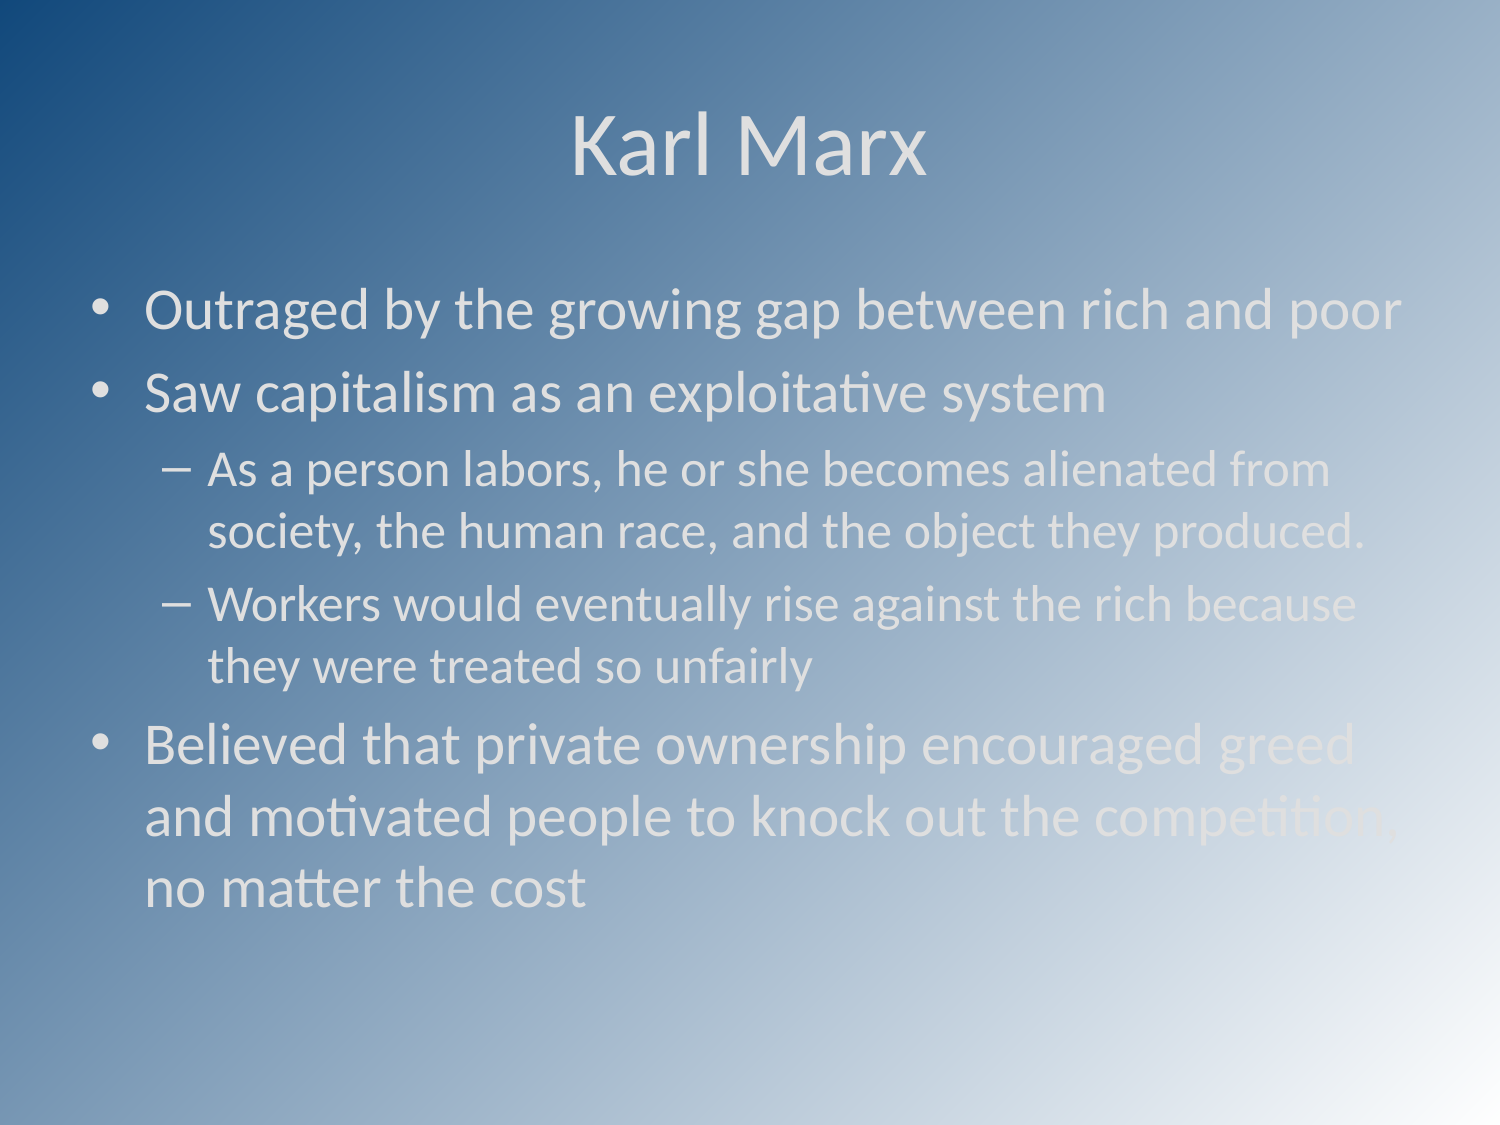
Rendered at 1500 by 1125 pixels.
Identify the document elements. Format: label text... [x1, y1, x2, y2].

list Outraged by the growing gap between rich and poor Saw capitalism as an exploitative system As a person labors, he or she becomes alienated from society, the human race, and the object they produced. Workers would eventually rise against the rich because they were treated so unfairly Believed that private ownership encouraged greed and motivated people to knock out the competition, no matter the cost [75, 262, 1425, 1005]
title Karl Marx [75, 45, 1425, 233]
